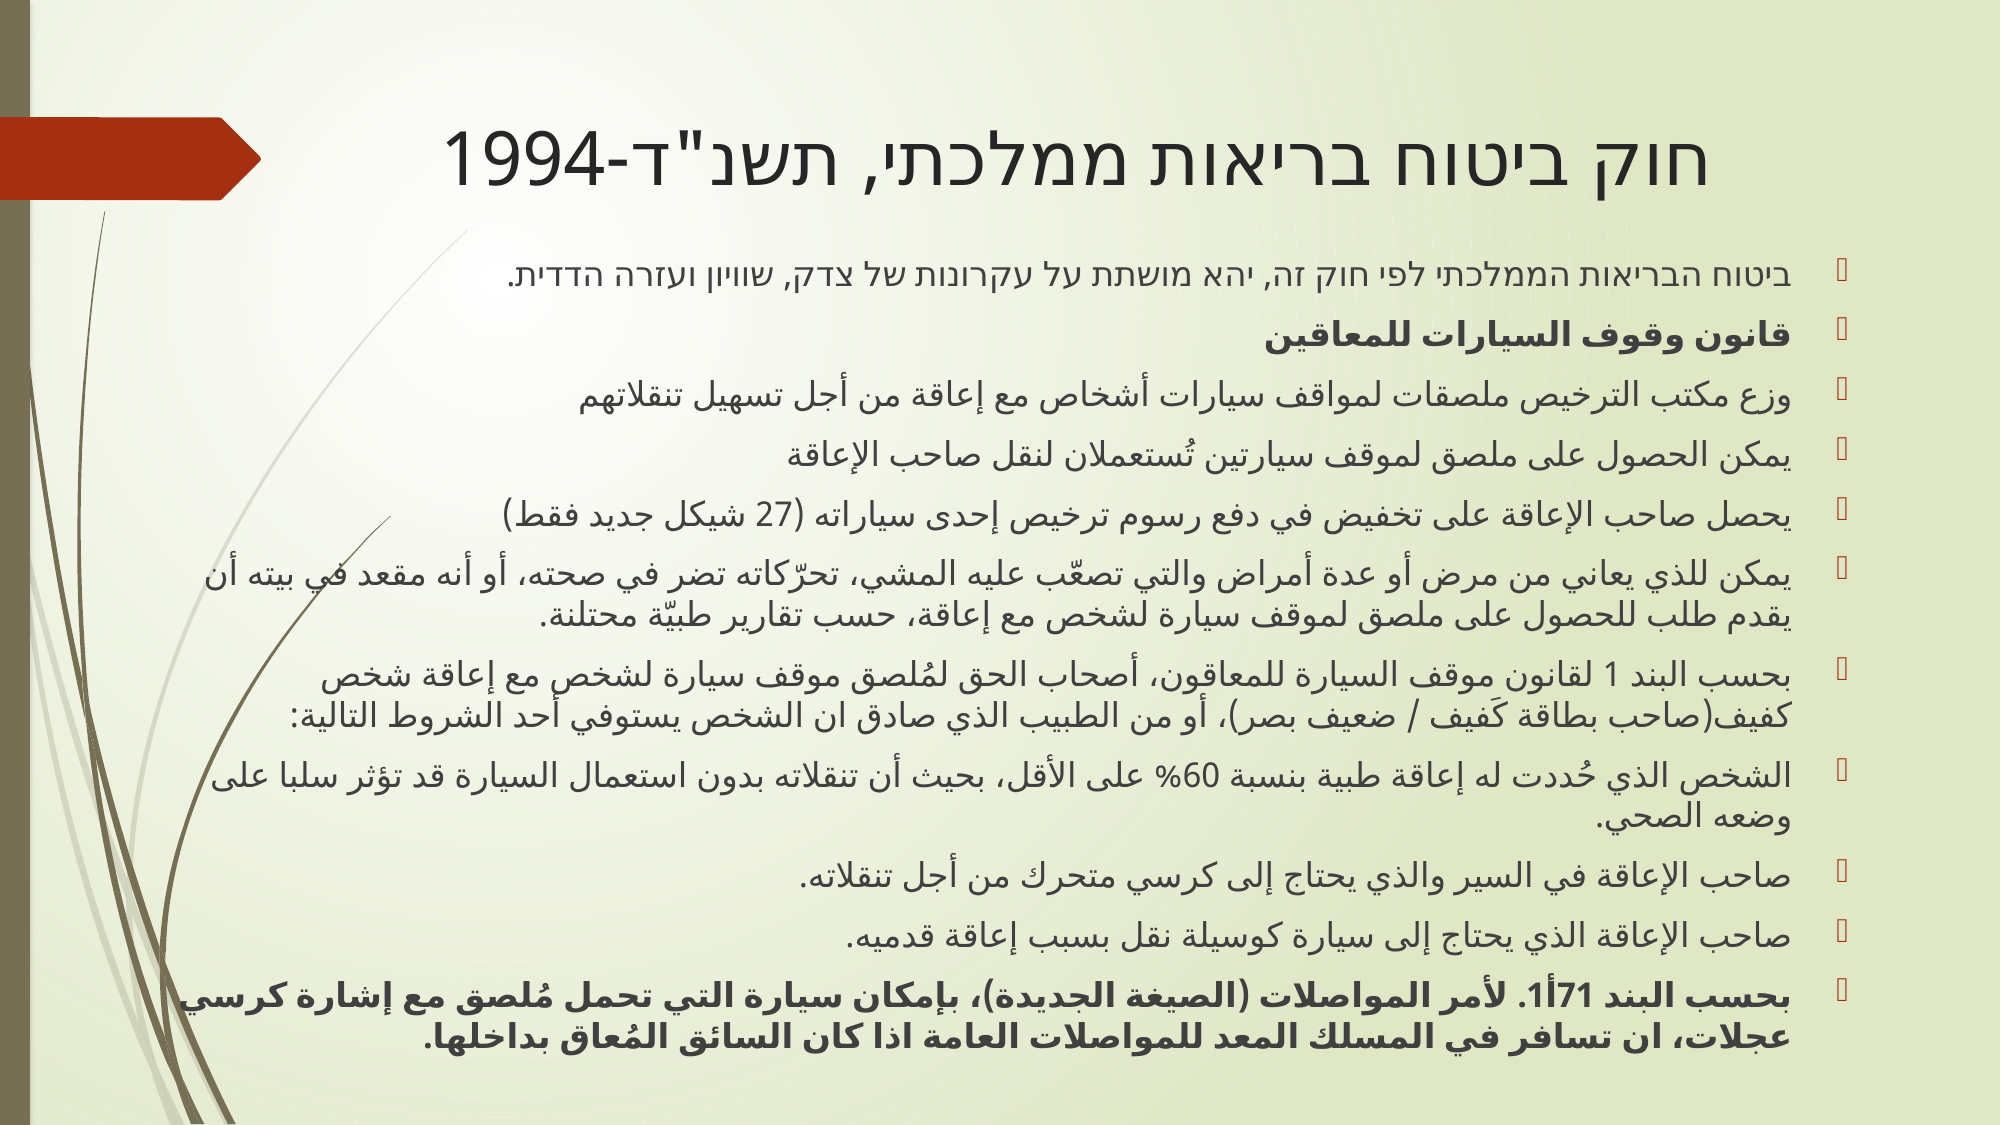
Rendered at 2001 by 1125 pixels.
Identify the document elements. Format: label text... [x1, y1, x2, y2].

title חוק ביטוח בריאות ממלכתי, תשנ"ד-1994 [425, 102, 1888, 313]
list ביטוח הבריאות הממלכתי לפי חוק זה, יהא מושתת על עקרונות של צדק, שוויון ועזרה הדדית. قانون وقوف السيارات للمعاقين وزع مكتب الترخيص ملصقات لمواقف سيارات أشخاص مع إعاقة من أجل تسهيل تنقلاتهم يمكن الحصول على ملصق لموقف سيارتين تُستعملان لنقل صاحب الإعاقة يحصل صاحب الإعاقة على تخفيض في دفع رسوم ترخيص إحدى سياراته (27 شيكل جديد فقط) يمكن للذي يعاني من مرض أو عدة أمراض والتي تصعّب عليه المشي، تحرّكاته تضر في صحته، أو أنه مقعد في بيته أن يقدم طلب للحصول على ملصق لموقف سيارة لشخص مع إعاقة، حسب تقارير طبيّة محتلنة. بحسب البند 1 لقانون موقف السيارة للمعاقون، أصحاب الحق لمُلصق موقف سيارة لشخص مع إعاقة شخص كفيف(صاحب بطاقة كَفيف / ضعيف بصر)، أو من الطبيب الذي صادق ان الشخص يستوفي أحد الشروط التالية: الشخص الذي حُددت له إعاقة طبية بنسبة 60% على الأقل، بحيث أن تنقلاته بدون استعمال السيارة قد تؤثر سلبا على وضعه الصحي. صاحب الإعاقة في السير والذي يحتاج إلى كرسي متحرك من أجل تنقلاته. صاحب الإعاقة الذي يحتاج إلى سيارة كوسيلة نقل بسبب إعاقة قدميه. بحسب البند 71أ1. لأمر المواصلات (الصيغة الجديدة)، بإمكان سيارة التي تحمل مُلصق مع إشارة كرسي عجلات، ان تسافر في المسلك المعد للمواصلات العامة اذا كان السائق المُعاق بداخلها. [137, 245, 1863, 1069]
